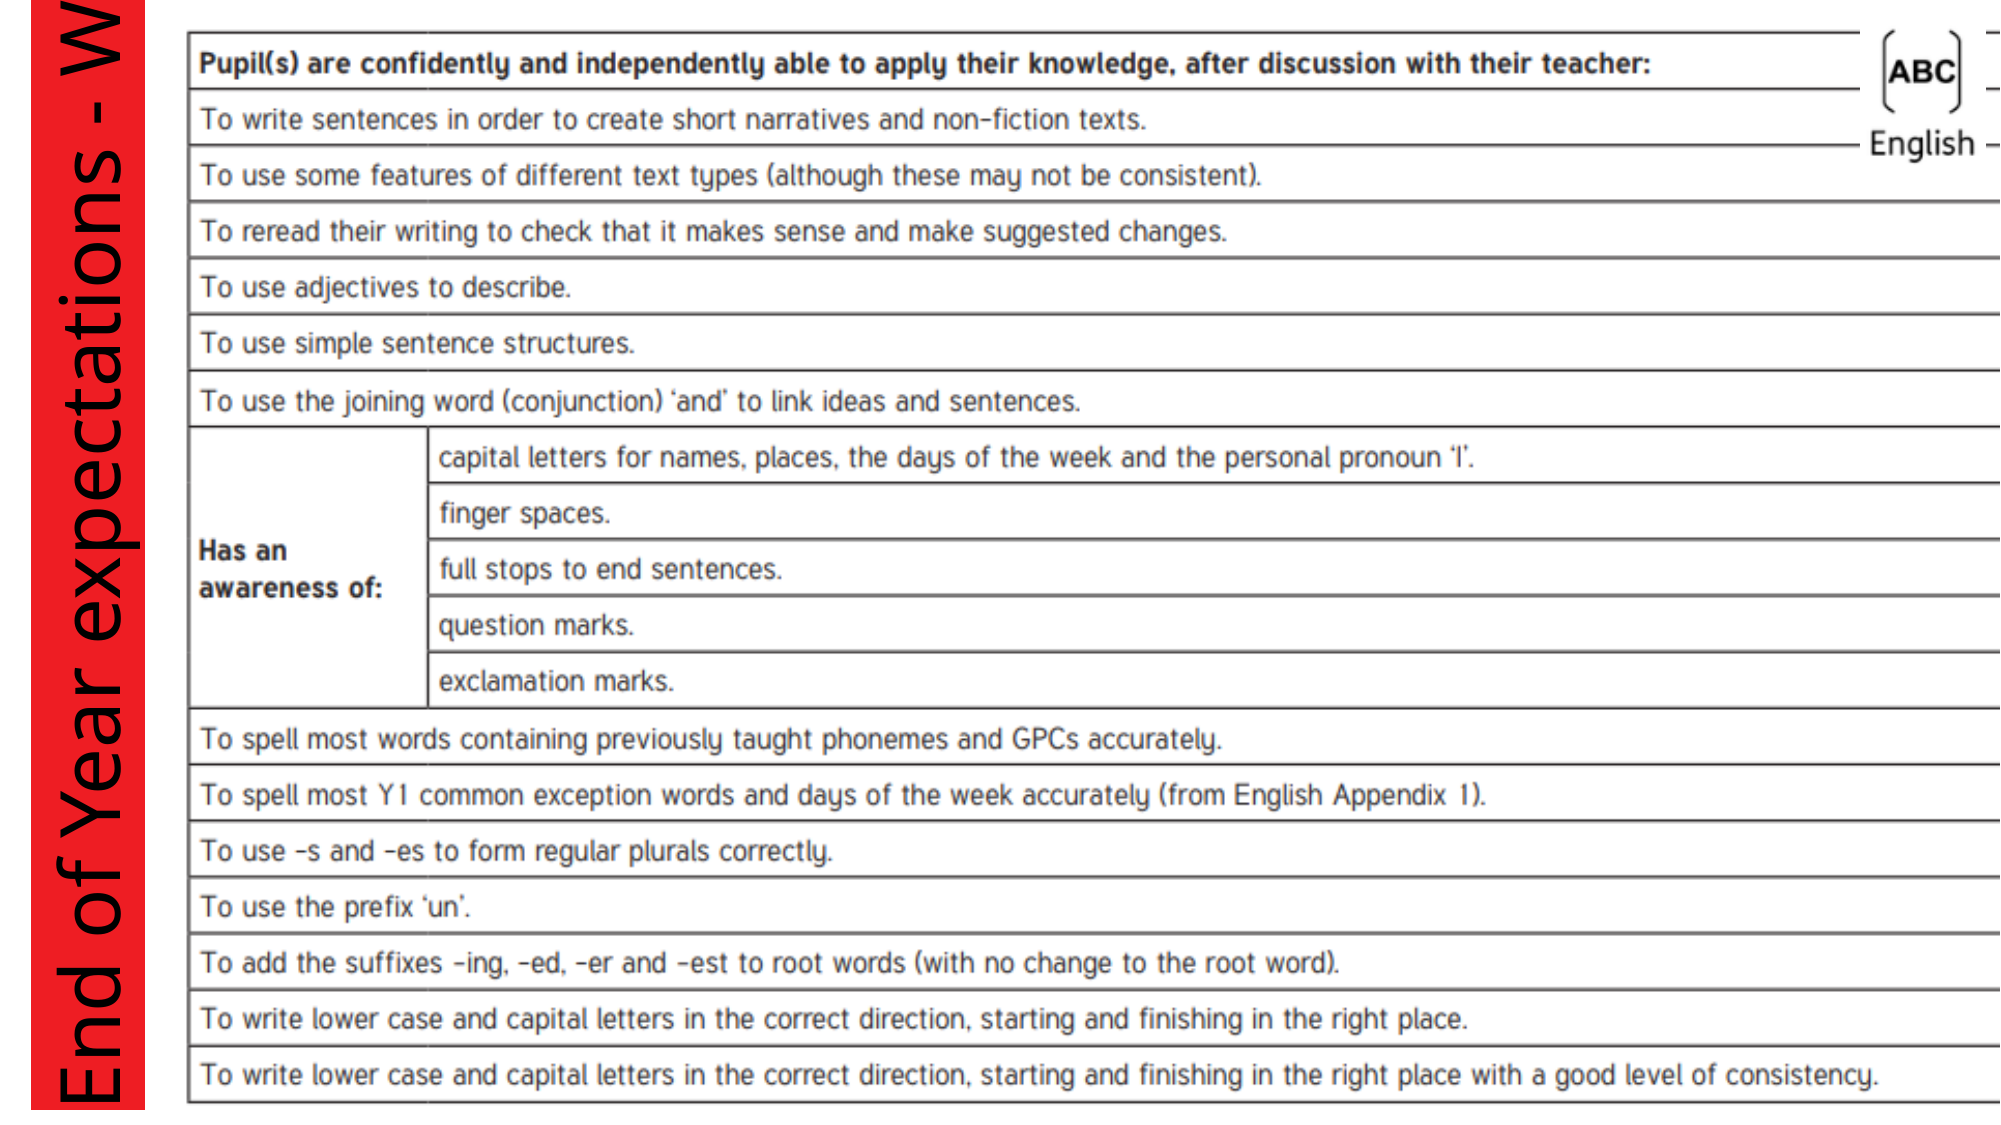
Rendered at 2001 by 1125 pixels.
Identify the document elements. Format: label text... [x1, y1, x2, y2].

picture [179, 24, 2000, 1110]
title End of Year expectations - Writing [29, 0, 155, 1125]
